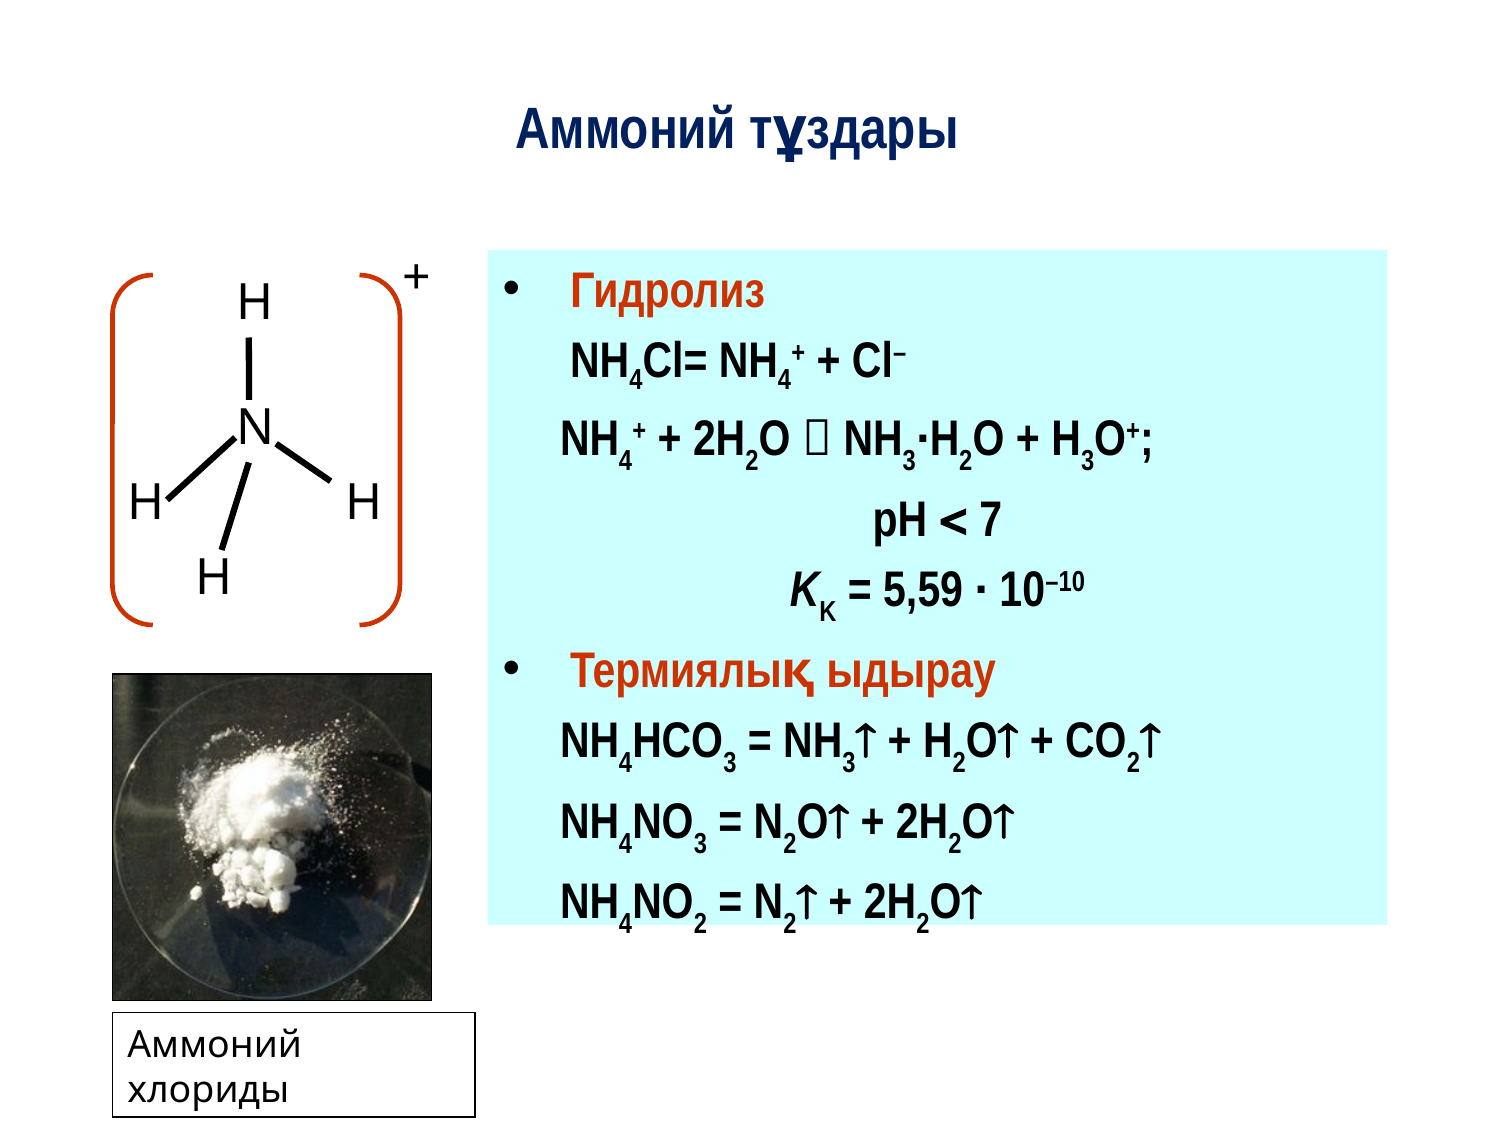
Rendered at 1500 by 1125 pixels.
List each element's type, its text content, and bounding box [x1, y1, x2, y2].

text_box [112, 674, 476, 1075]
list Гидролиз NH4Cl= NH4+ + Cl– NH4+ + 2H2O  NH3·H2O + H3O+; pH  7 KK = 5,59 · 10–10 Термиялық ыдырау NH4HCO3 = NH3 + H2O + CO2 NH4NO3 = N2O + 2H2O NH4NO2 = N2 + 2H2O [487, 249, 1388, 925]
title Аммоний тұздары [99, 50, 1375, 200]
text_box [112, 237, 438, 626]
